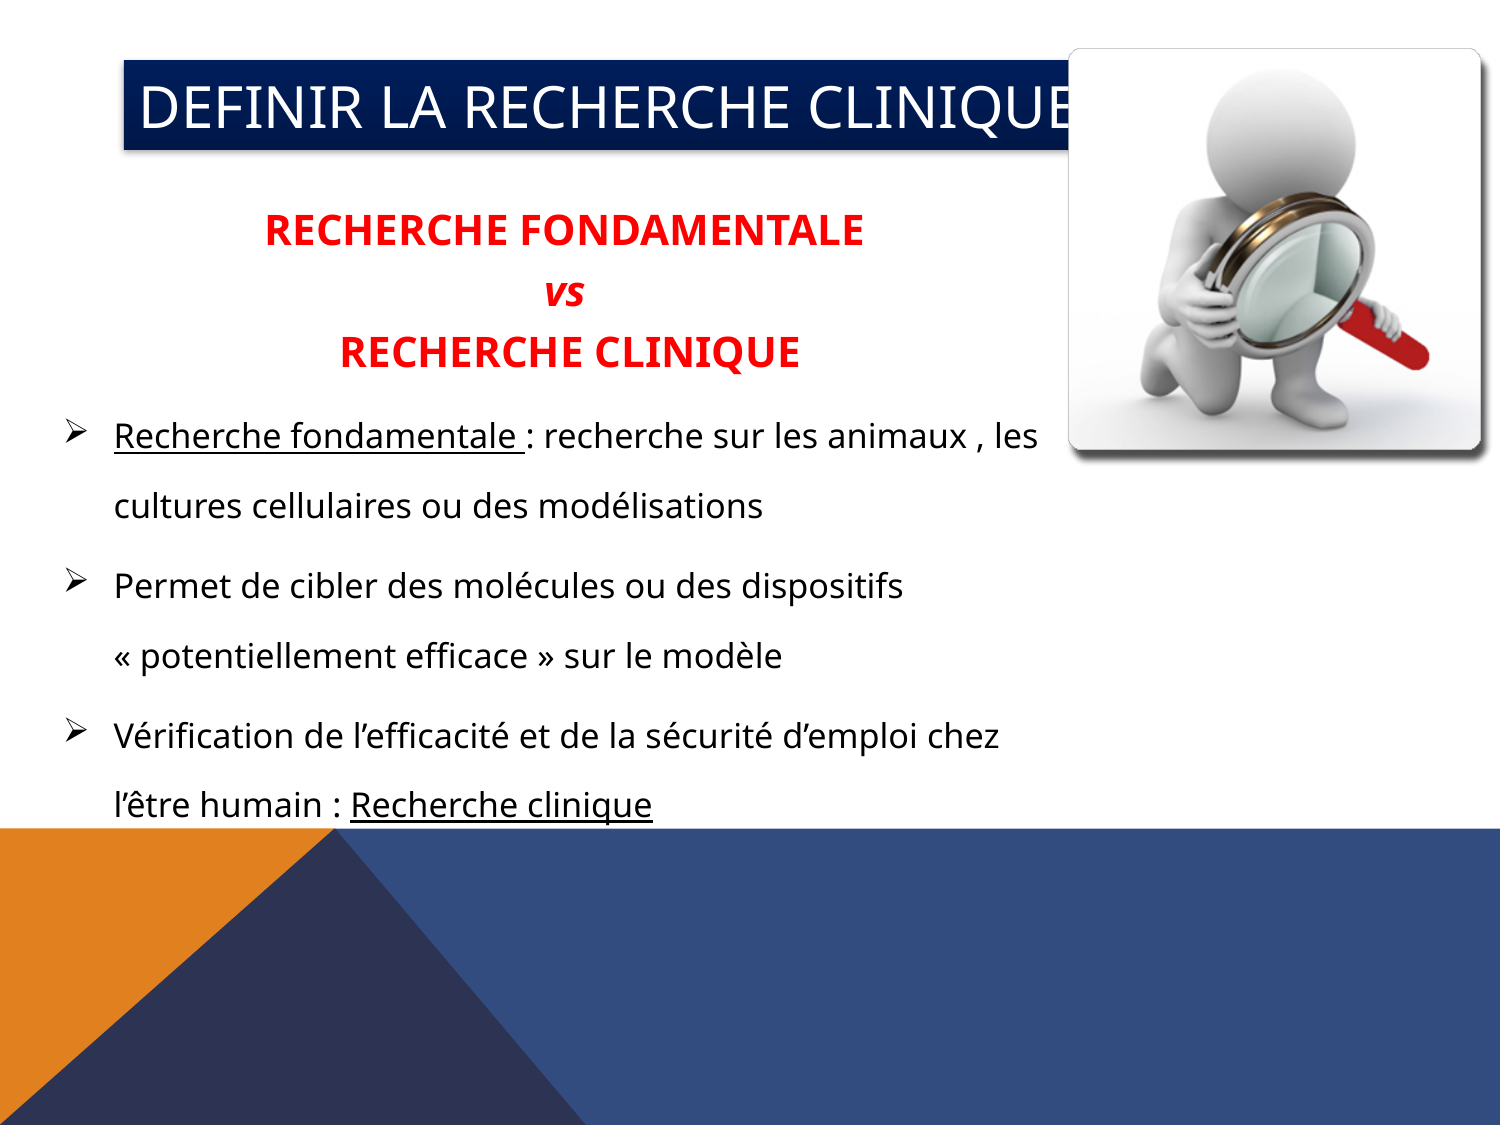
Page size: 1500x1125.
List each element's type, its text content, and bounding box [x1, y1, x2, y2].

title DEFINIR La recherche clinique [123, 60, 1057, 150]
picture [1062, 42, 1500, 469]
list RECHERCHE FONDAMENTALE vs RECHERCHE CLINIQUE Recherche fondamentale : recherche sur les animaux , les cultures cellulaires ou des modélisations Permet de cibler des molécules ou des dispositifs « potentiellement efficace » sur le modèle Vérification de l’efficacité et de la sécurité d’emploi chez l’être humain : Recherche clinique [47, 196, 1093, 835]
